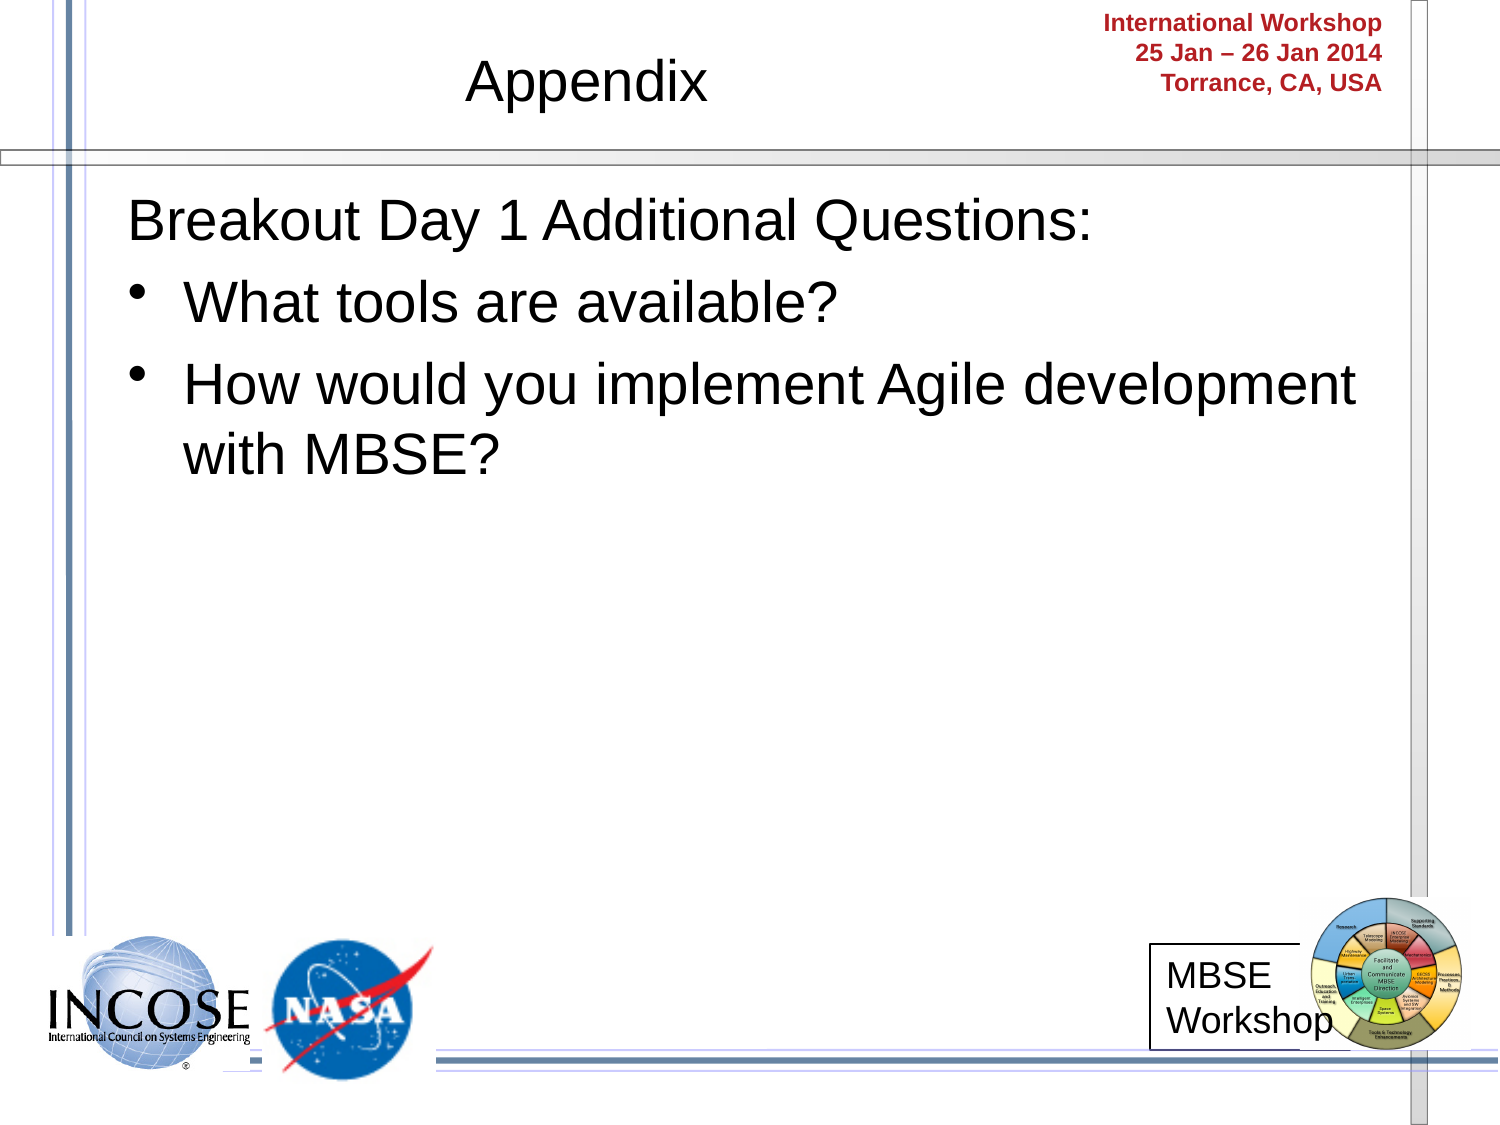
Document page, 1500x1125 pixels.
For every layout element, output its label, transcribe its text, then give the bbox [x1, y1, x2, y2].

picture [262, 937, 436, 1084]
list Breakout Day 1 Additional Questions: What tools are available? How would you implement Agile development with MBSE? [112, 174, 1400, 975]
picture [48, 936, 250, 1071]
title Appendix [75, 0, 1100, 157]
